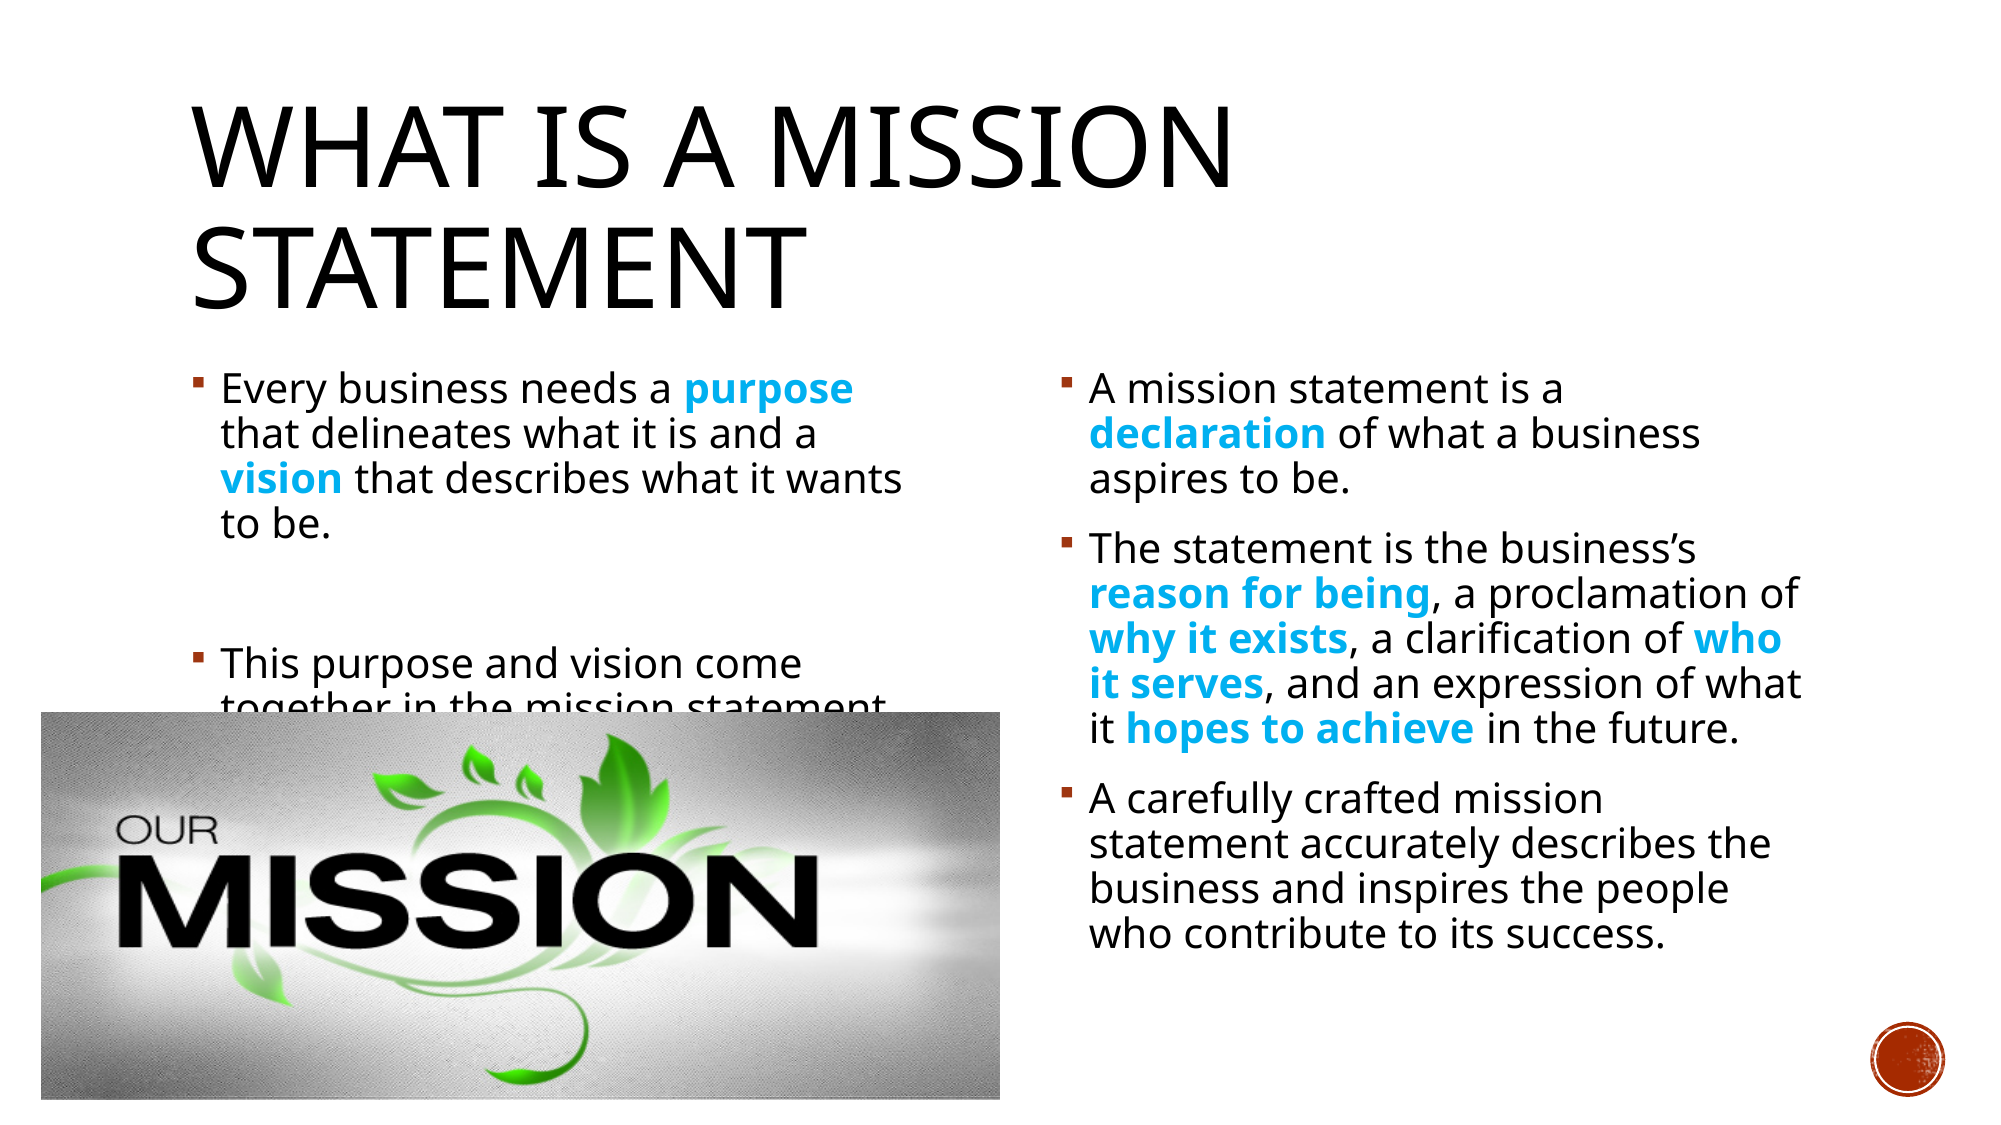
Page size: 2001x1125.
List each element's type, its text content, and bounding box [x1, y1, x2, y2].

list A mission statement is a declaration of what a business aspires to be. The statement is the business’s reason for being, a proclamation of why it exists, a clarification of who it serves, and an expression of what it hopes to achieve in the future. A carefully crafted mission statement accurately describes the business and inspires the people who contribute to its success. [1043, 360, 1824, 1013]
list Every business needs a purpose that delineates what it is and a vision that describes what it wants to be. This purpose and vision come together in the mission statement. [175, 360, 956, 711]
picture [41, 712, 1000, 1100]
title What is a Mission Statement [175, 79, 1826, 344]
